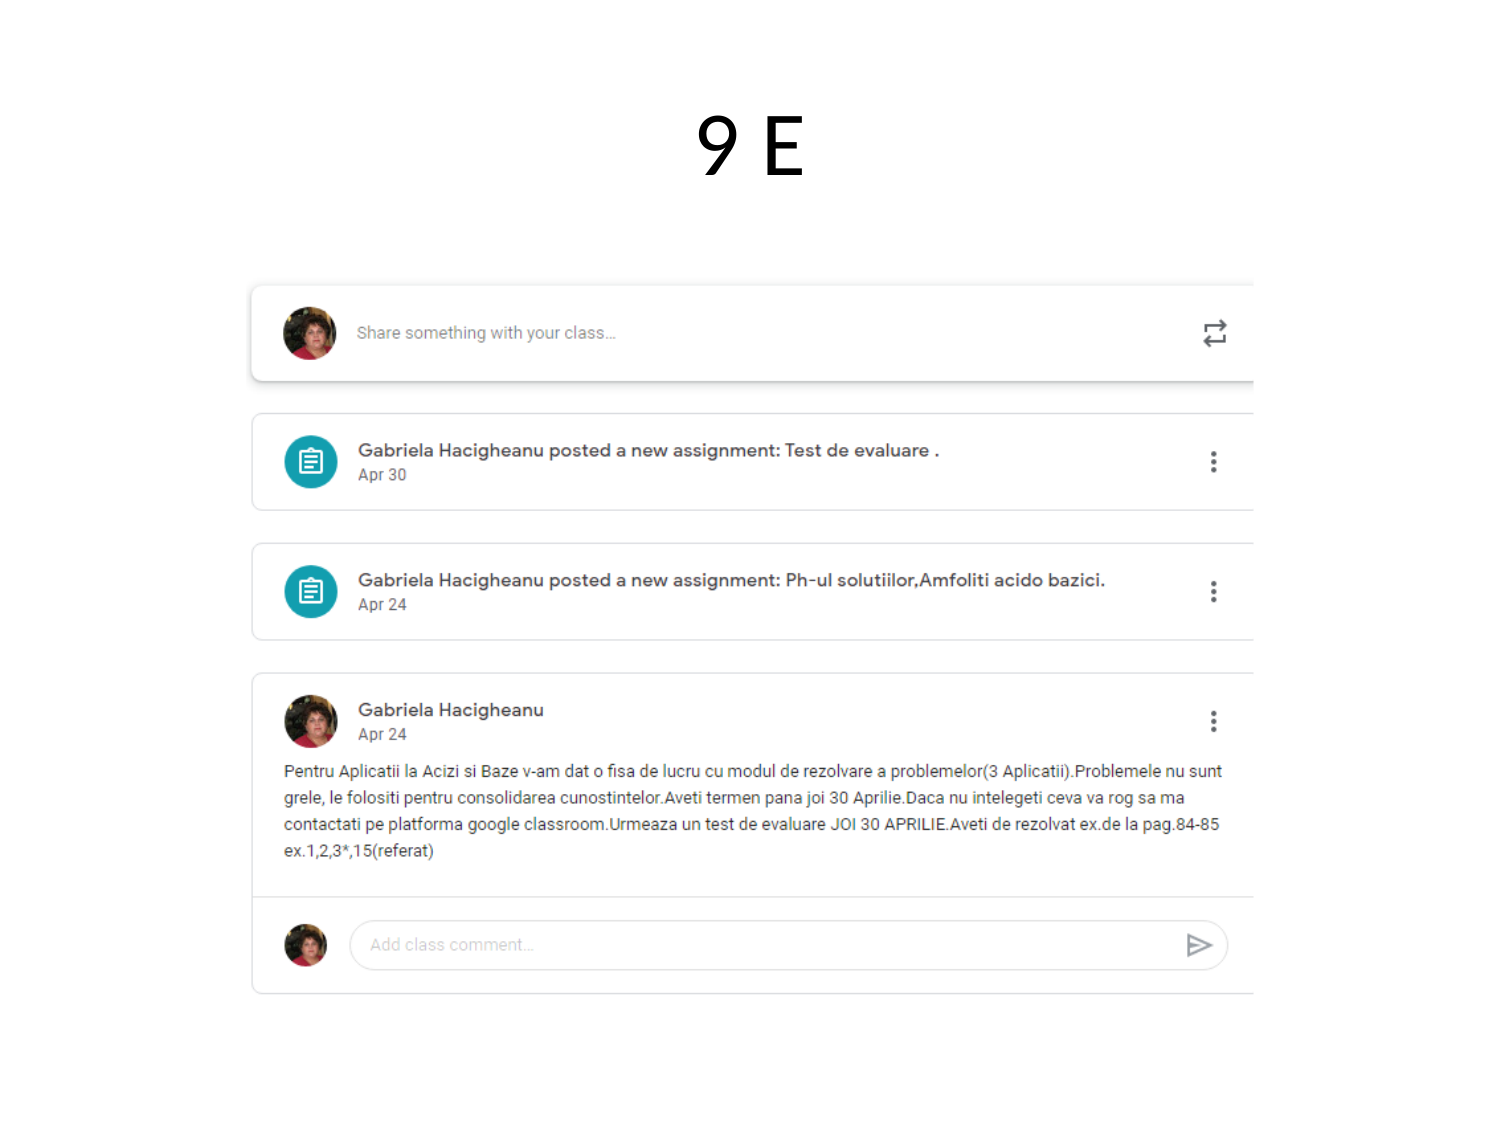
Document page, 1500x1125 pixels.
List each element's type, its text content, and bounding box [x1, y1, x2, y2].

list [244, 262, 1256, 1006]
title 9 E [75, 45, 1425, 233]
